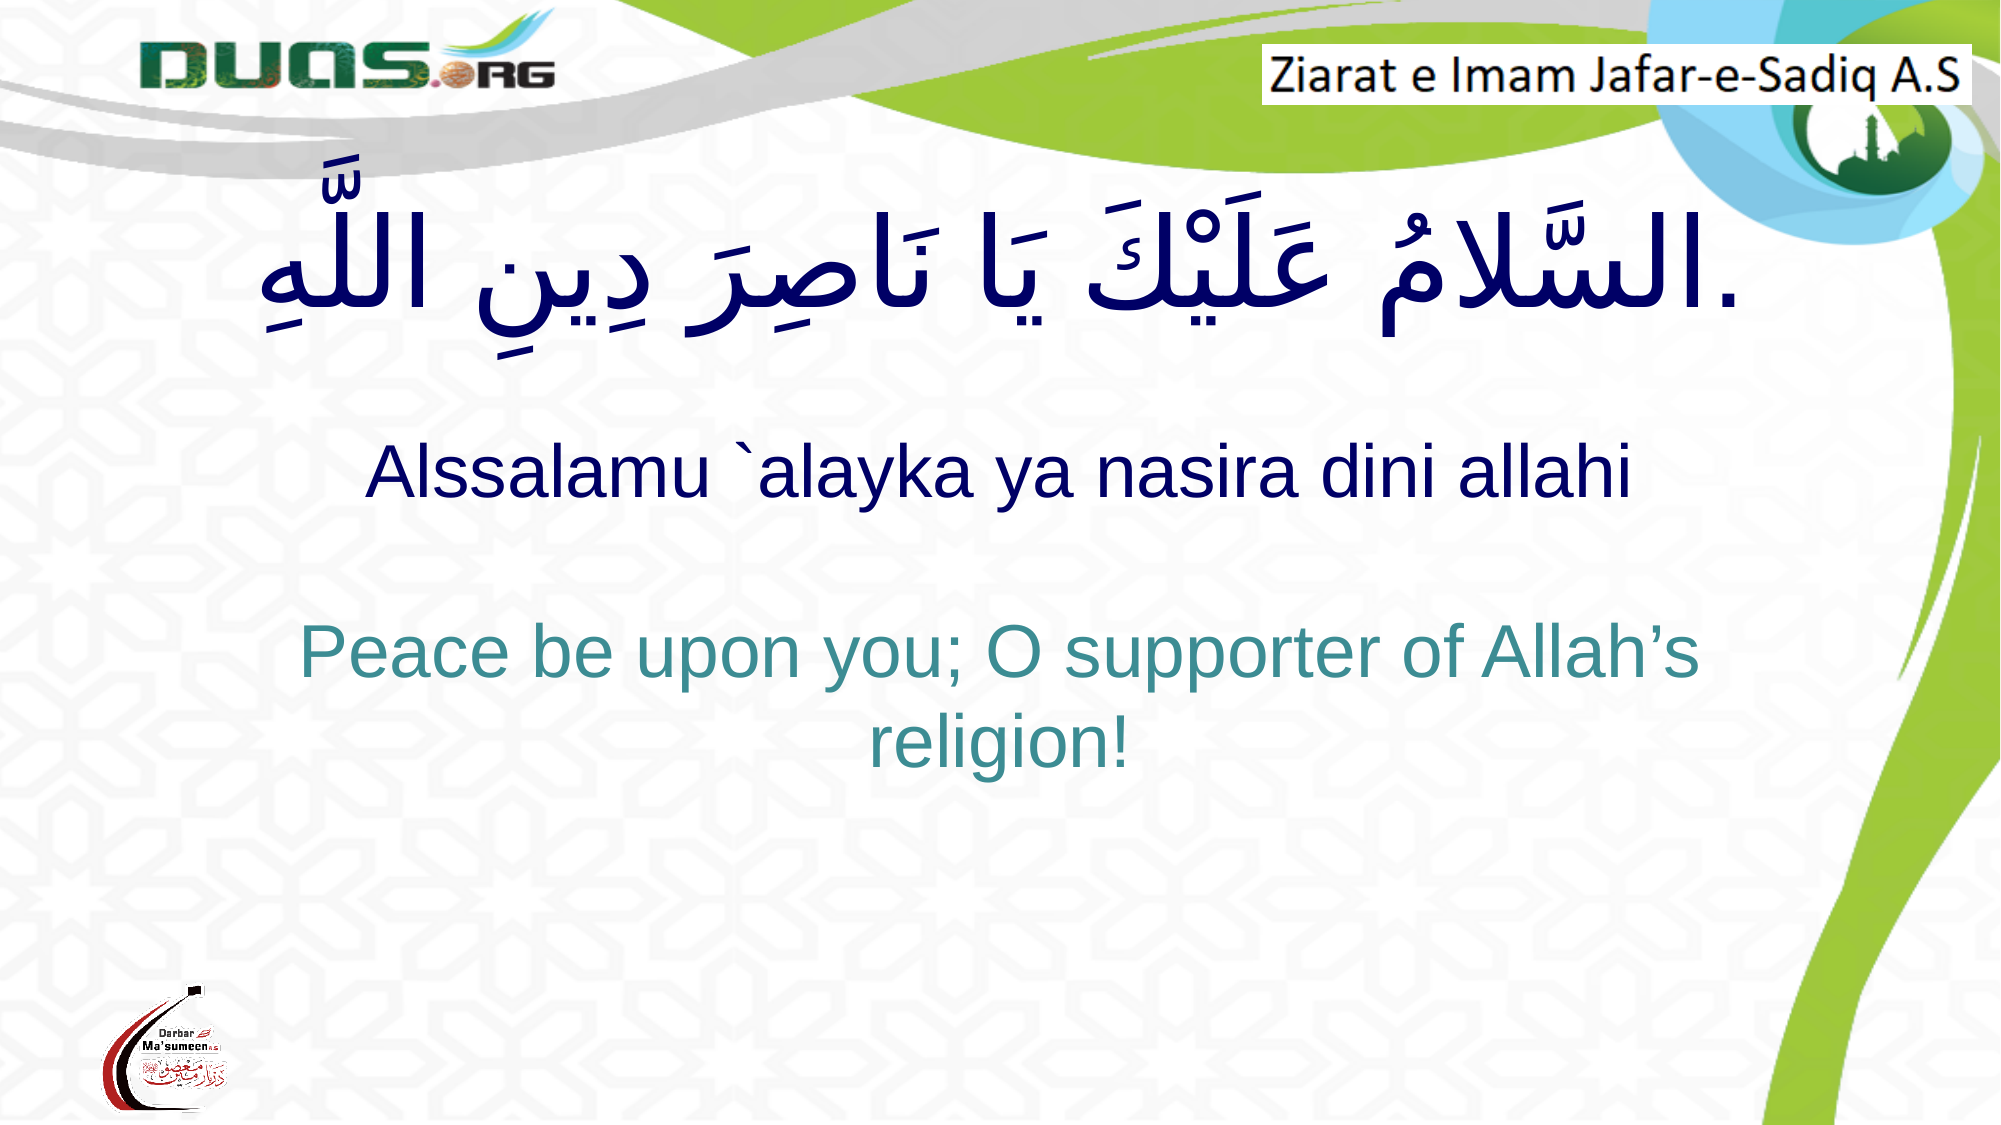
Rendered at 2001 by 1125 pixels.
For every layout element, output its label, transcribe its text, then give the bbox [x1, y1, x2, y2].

title السَّلامُ عَلَیْكَ یَا نَاصِرَ دِینِ اللَّهِ. Alssalamu `alayka ya nasira dini allahi Peace be upon you; O supporter of Allah’s religion! [150, 174, 1850, 988]
picture [0, 0, 2001, 1125]
